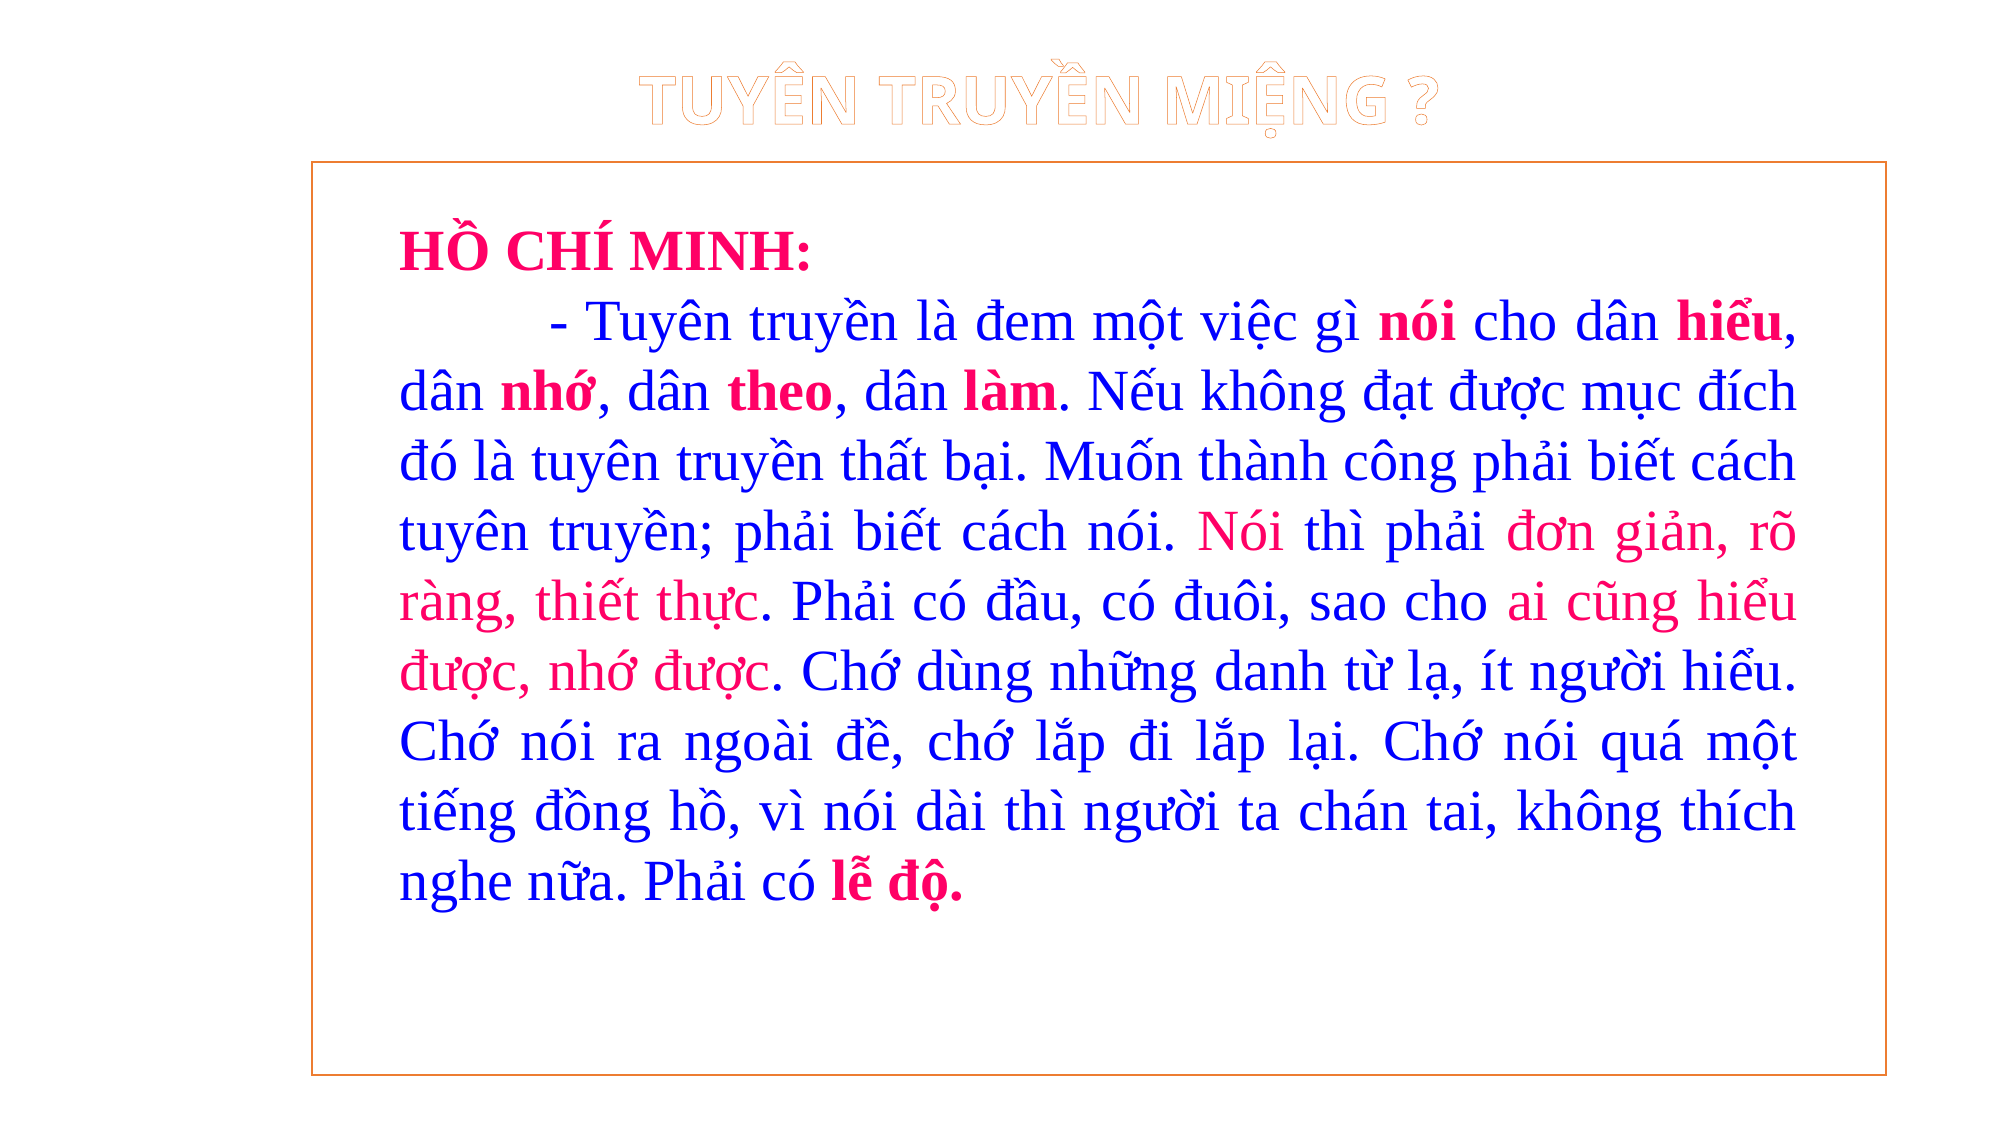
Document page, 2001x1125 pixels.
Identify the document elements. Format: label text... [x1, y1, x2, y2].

text_box TUYÊN TRUYỀN MIỆNG ? [622, 49, 1456, 145]
text_box HỒ CHÍ MINH: - Tuyên truyền là đem một việc gì nói cho dân hiểu, dân nhớ, dân theo, dân làm. Nếu không đạt được mục đích đó là tuyên truyền thất bại. Muốn thành công phải biết cách tuyên truyền; phải biết cách nói. Nói thì phải đơn giản, rõ ràng, thiết thực. Phải có đầu, có đuôi, sao cho ai cũng hiểu được, nhớ được. Chớ dùng những danh từ lạ, ít người hiểu. Chớ nói ra ngoài đề, chớ lắp đi lắp lại. Chớ nói quá một tiếng đồng hồ, vì nói dài thì người ta chán tai, không thích nghe nữa. Phải có lễ độ. [311, 161, 1887, 1076]
